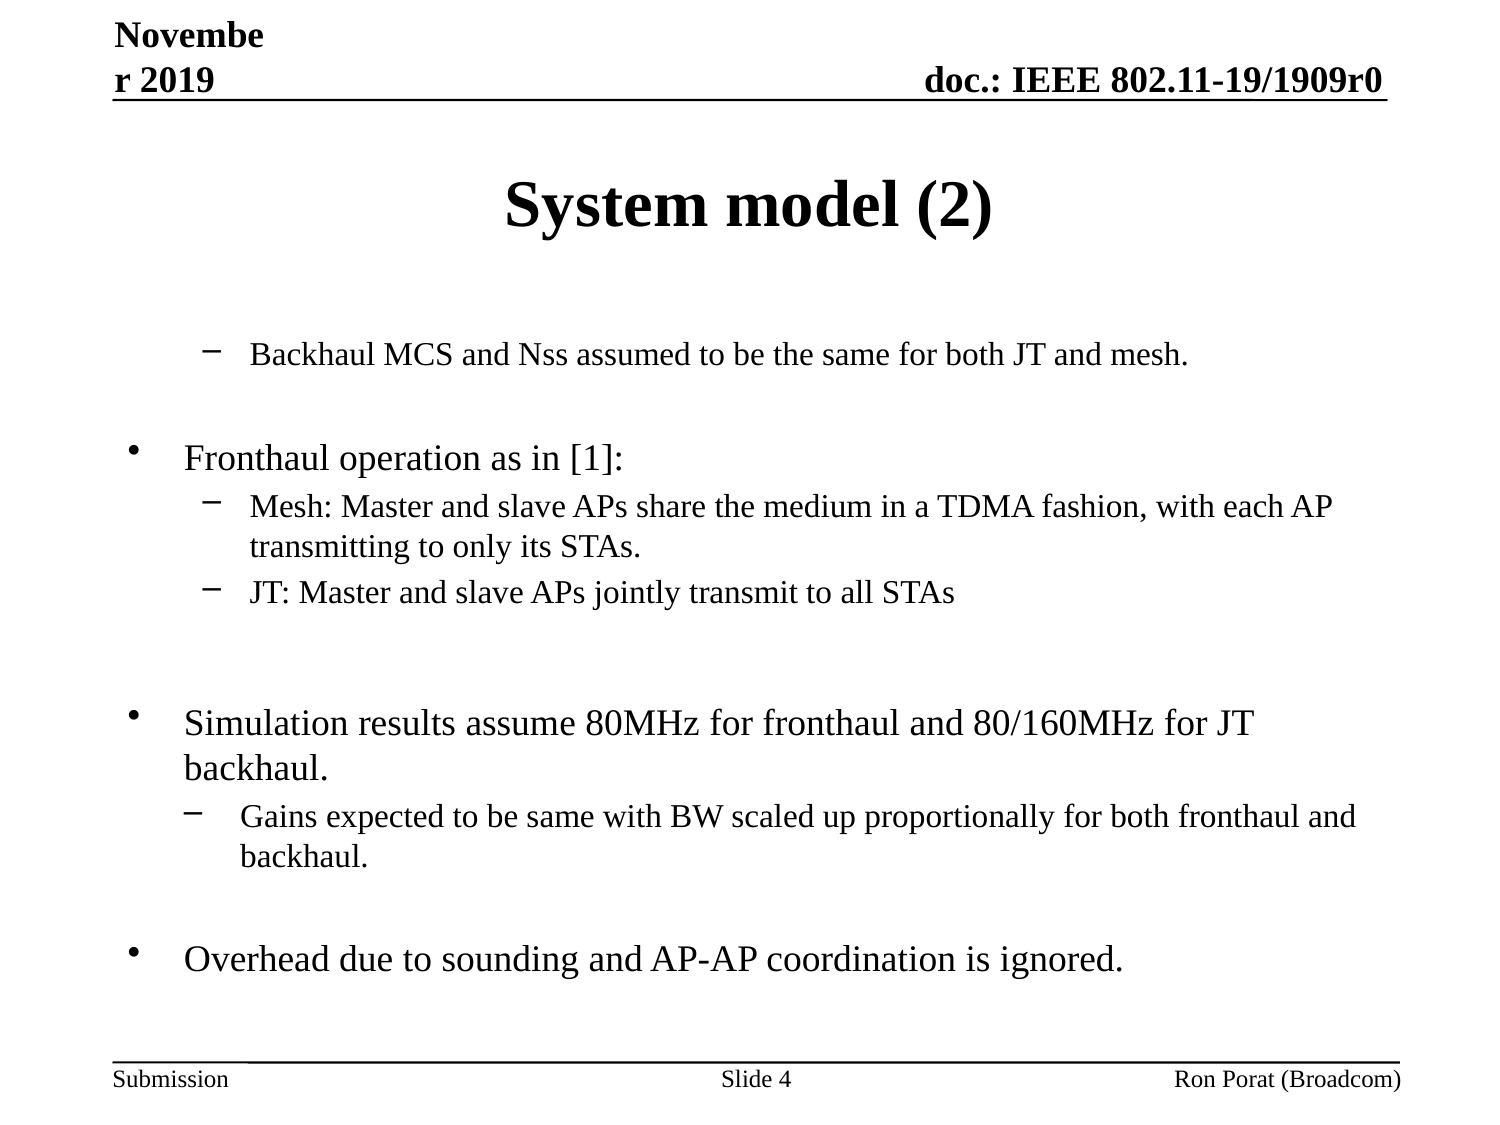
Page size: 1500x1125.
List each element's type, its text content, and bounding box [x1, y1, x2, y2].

slide_number Slide 4 [712, 1061, 800, 1093]
footer Ron Porat (Broadcom) [1170, 1061, 1402, 1093]
list Backhaul MCS and Nss assumed to be the same for both JT and mesh. Fronthaul operation as in [1]: Mesh: Master and slave APs share the medium in a TDMA fashion, with each AP transmitting to only its STAs. JT: Master and slave APs jointly transmit to all STAs Simulation results assume 80MHz for fronthaul and 80/160MHz for JT backhaul. Gains expected to be same with BW scaled up proportionally for both fronthaul and backhaul. Overhead due to sounding and AP-AP coordination is ignored. [112, 324, 1388, 1001]
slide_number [114, 54, 270, 101]
title System model (2) [112, 112, 1388, 288]
